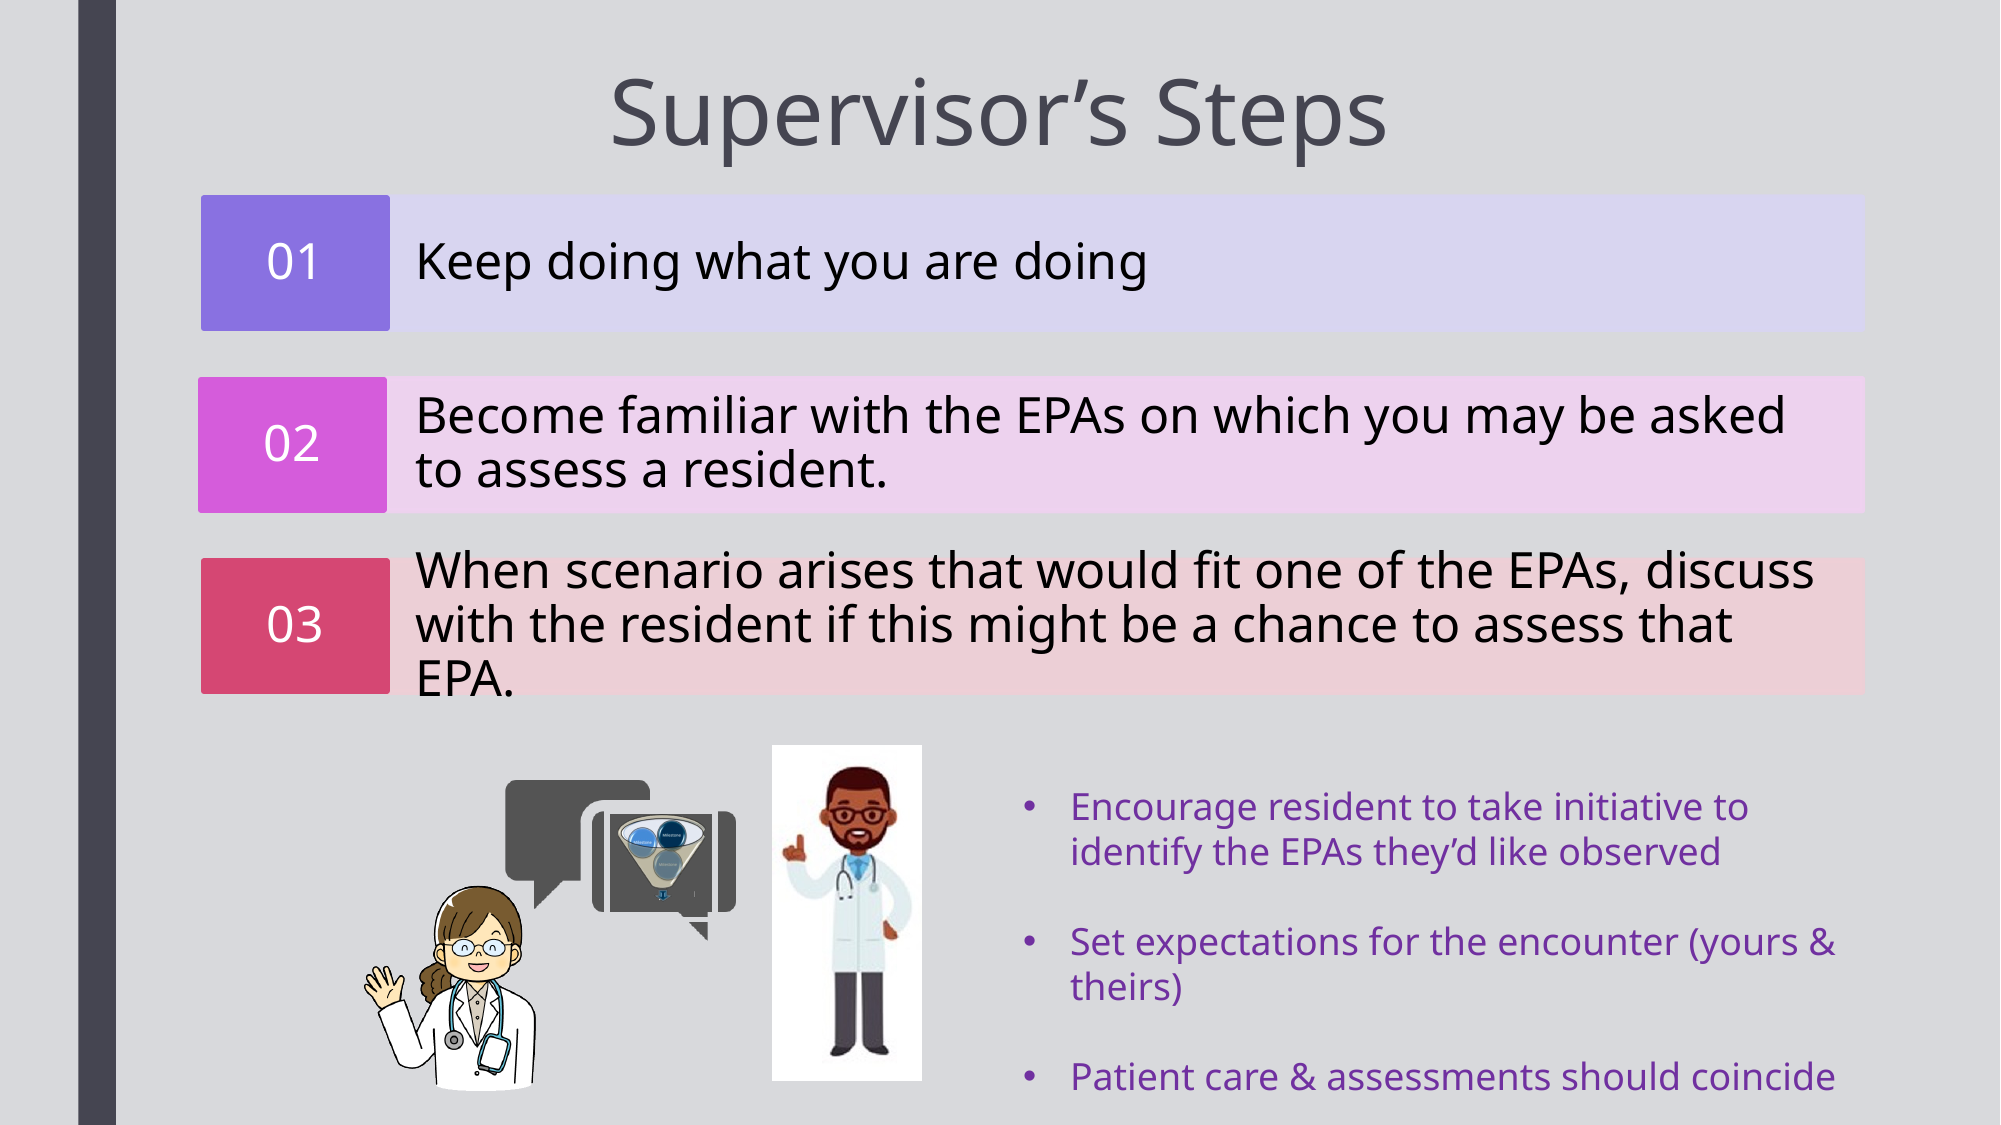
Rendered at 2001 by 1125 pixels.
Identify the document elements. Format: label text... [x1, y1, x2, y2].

picture [358, 722, 759, 1102]
text_box Encourage resident to take initiative to identify the EPAs they’d like observed Set expectations for the encounter (yours & theirs) Patient care & assessments should coincide [1008, 860, 1898, 1106]
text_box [110, 29, 1956, 860]
picture [772, 745, 922, 1081]
